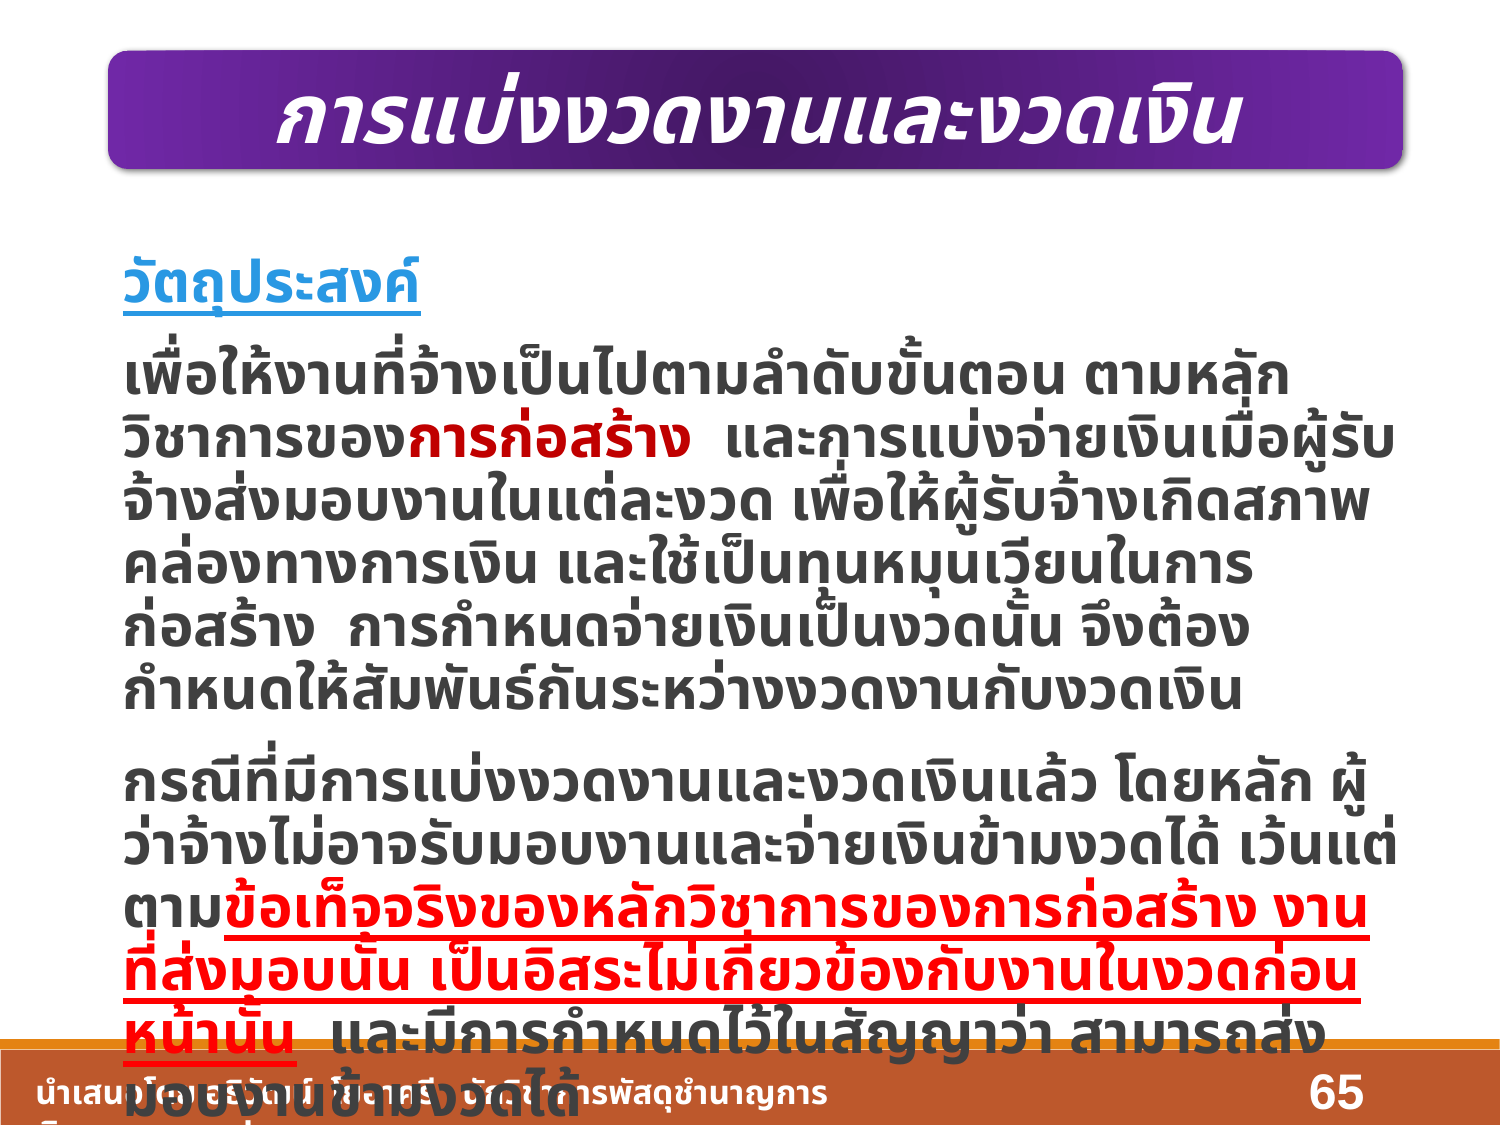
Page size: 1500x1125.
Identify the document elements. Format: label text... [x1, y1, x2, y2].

text_box การแบ่งงวดงานและงวดเงิน [107, 50, 1403, 169]
slide_number 65 [1217, 1059, 1380, 1120]
list วัตถุประสงค์ เพื่อให้งานที่จ้างเป็นไปตามลำดับขั้นตอน ตามหลักวิชาการของการก่อสร้าง และการแบ่งจ่ายเงินเมื่อผู้รับจ้างส่งมอบงานในแต่ละงวด เพื่อให้ผู้รับจ้างเกิดสภาพคล่องทางการเงิน และใช้เป็นทุนหมุนเวียนในการก่อสร้าง การกำหนดจ่ายเงินเป็นงวดนั้น จึงต้องกำหนดให้สัมพันธ์กันระหว่างงวดงานกับงวดเงิน กรณีที่มีการแบ่งงวดงานและงวดเงินแล้ว โดยหลัก ผู้ว่าจ้างไม่อาจรับมอบงานและจ่ายเงินข้ามงวดได้ เว้นแต่ ตามข้อเท็จจริงของหลักวิชาการของการก่อสร้าง งานที่ส่งมอบนั้น เป็นอิสระไม่เกี่ยวข้องกับงานในงวดก่อนหน้านั้น และมีการกำหนดไว้ในสัญญาว่า สามารถส่งมอบงานข้ามงวดได้ [108, 244, 1403, 951]
